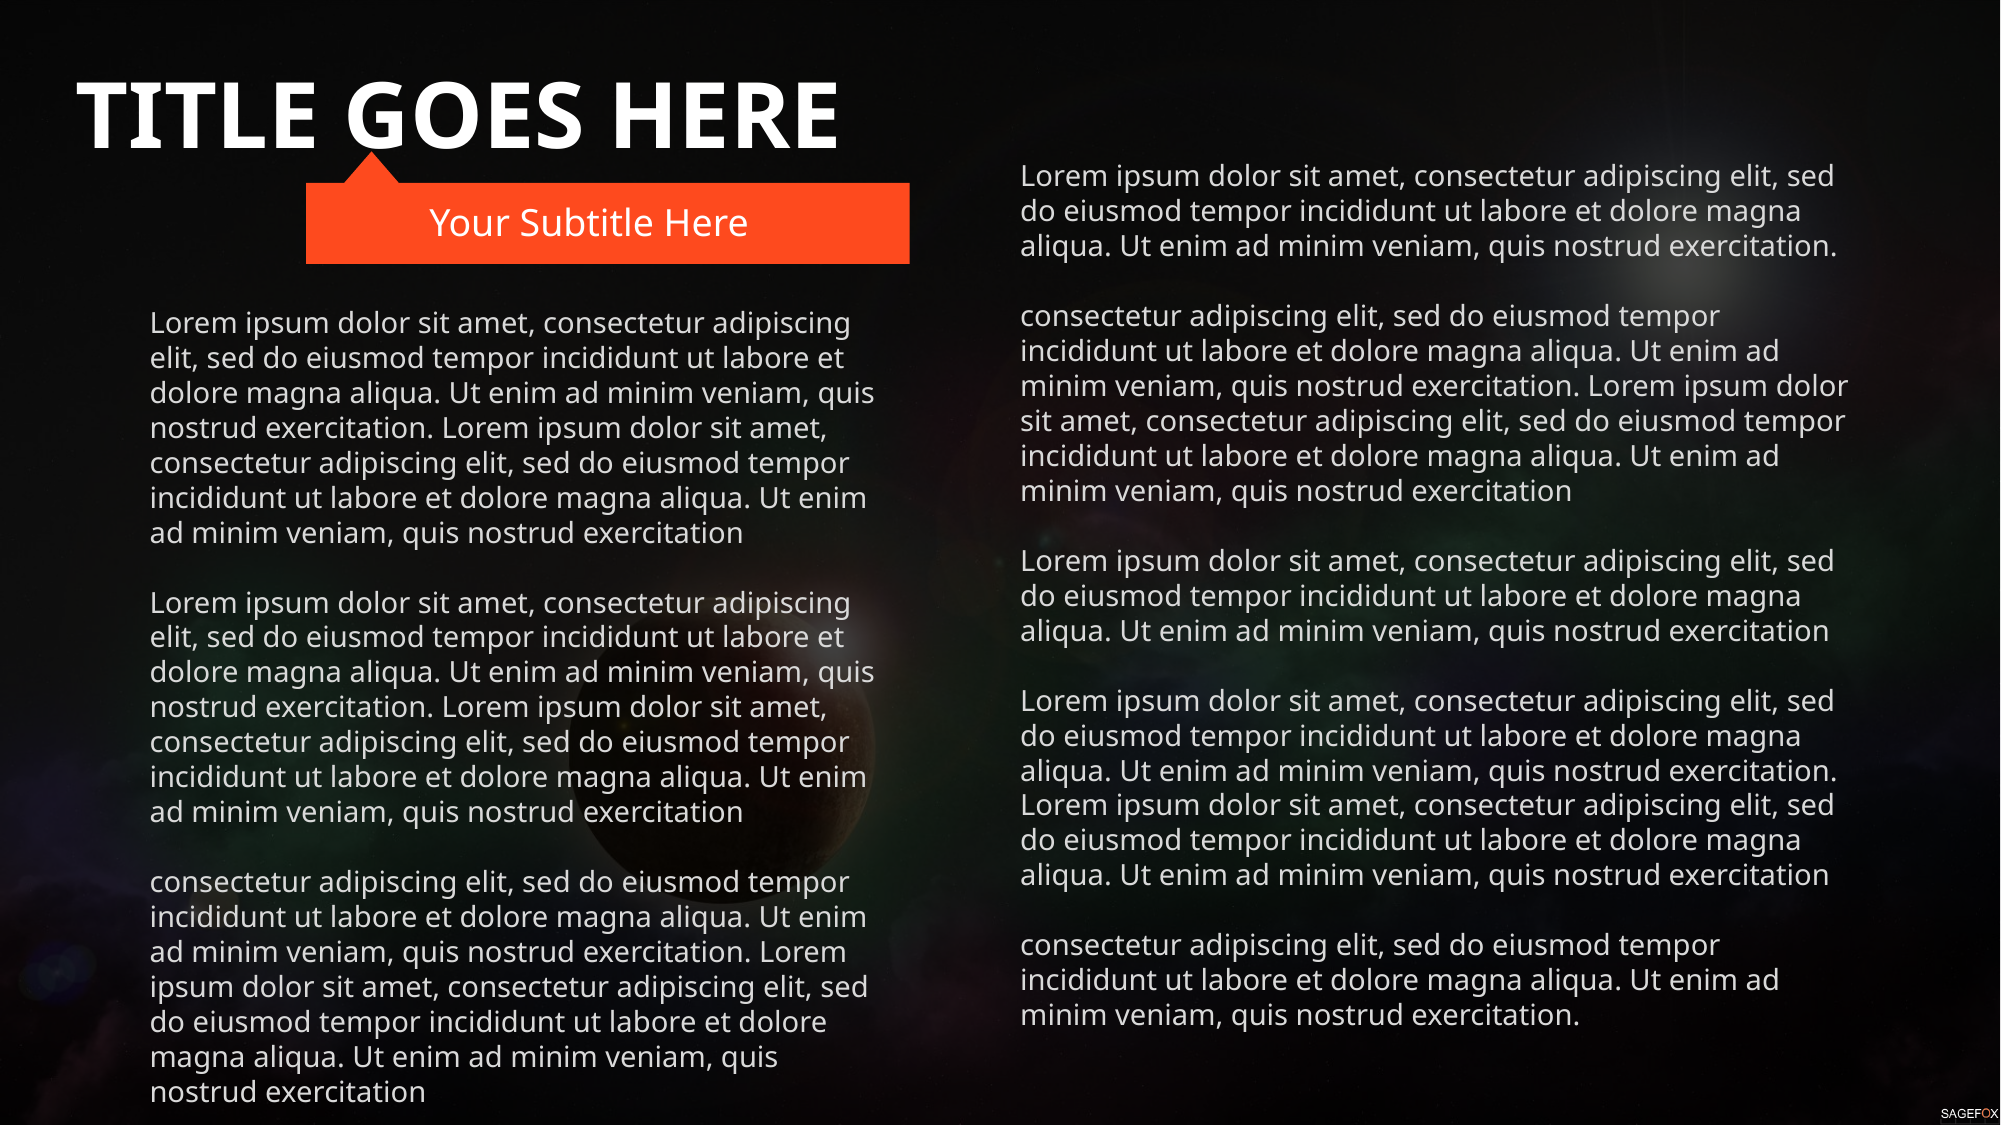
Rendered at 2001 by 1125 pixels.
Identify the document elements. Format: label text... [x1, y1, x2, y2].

text_box Lorem ipsum dolor sit amet, consectetur adipiscing elit, sed do eiusmod tempor incididunt ut labore et dolore magna aliqua. Ut enim ad minim veniam, quis nostrud exercitation. consectetur adipiscing elit, sed do eiusmod tempor incididunt ut labore et dolore magna aliqua. Ut enim ad minim veniam, quis nostrud exercitation. Lorem ipsum dolor sit amet, consectetur adipiscing elit, sed do eiusmod tempor incididunt ut labore et dolore magna aliqua. Ut enim ad minim veniam, quis nostrud exercitation Lorem ipsum dolor sit amet, consectetur adipiscing elit, sed do eiusmod tempor incididunt ut labore et dolore magna aliqua. Ut enim ad minim veniam, quis nostrud exercitation Lorem ipsum dolor sit amet, consectetur adipiscing elit, sed do eiusmod tempor incididunt ut labore et dolore magna aliqua. Ut enim ad minim veniam, quis nostrud exercitation. Lorem ipsum dolor sit amet, consectetur adipiscing elit, sed do eiusmod tempor incididunt ut labore et dolore magna aliqua. Ut enim ad minim veniam, quis nostrud exercitation consectetur adipiscing elit, sed do eiusmod tempor incididunt ut labore et dolore magna aliqua. Ut enim ad minim veniam, quis nostrud exercitation. [1005, 150, 1876, 1039]
picture [0, 0, 2001, 1125]
text_box Lorem ipsum dolor sit amet, consectetur adipiscing elit, sed do eiusmod tempor incididunt ut labore et dolore magna aliqua. Ut enim ad minim veniam, quis nostrud exercitation. Lorem ipsum dolor sit amet, consectetur adipiscing elit, sed do eiusmod tempor incididunt ut labore et dolore magna aliqua. Ut enim ad minim veniam, quis nostrud exercitation Lorem ipsum dolor sit amet, consectetur adipiscing elit, sed do eiusmod tempor incididunt ut labore et dolore magna aliqua. Ut enim ad minim veniam, quis nostrud exercitation. Lorem ipsum dolor sit amet, consectetur adipiscing elit, sed do eiusmod tempor incididunt ut labore et dolore magna aliqua. Ut enim ad minim veniam, quis nostrud exercitation consectetur adipiscing elit, sed do eiusmod tempor incididunt ut labore et dolore magna aliqua. Ut enim ad minim veniam, quis nostrud exercitation. Lorem ipsum dolor sit amet, consectetur adipiscing elit, sed do eiusmod tempor incididunt ut labore et dolore magna aliqua. Ut enim ad minim veniam, quis nostrud exercitation [134, 296, 897, 1125]
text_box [306, 151, 910, 264]
text_box TITLE GOES HERE [60, 49, 965, 175]
